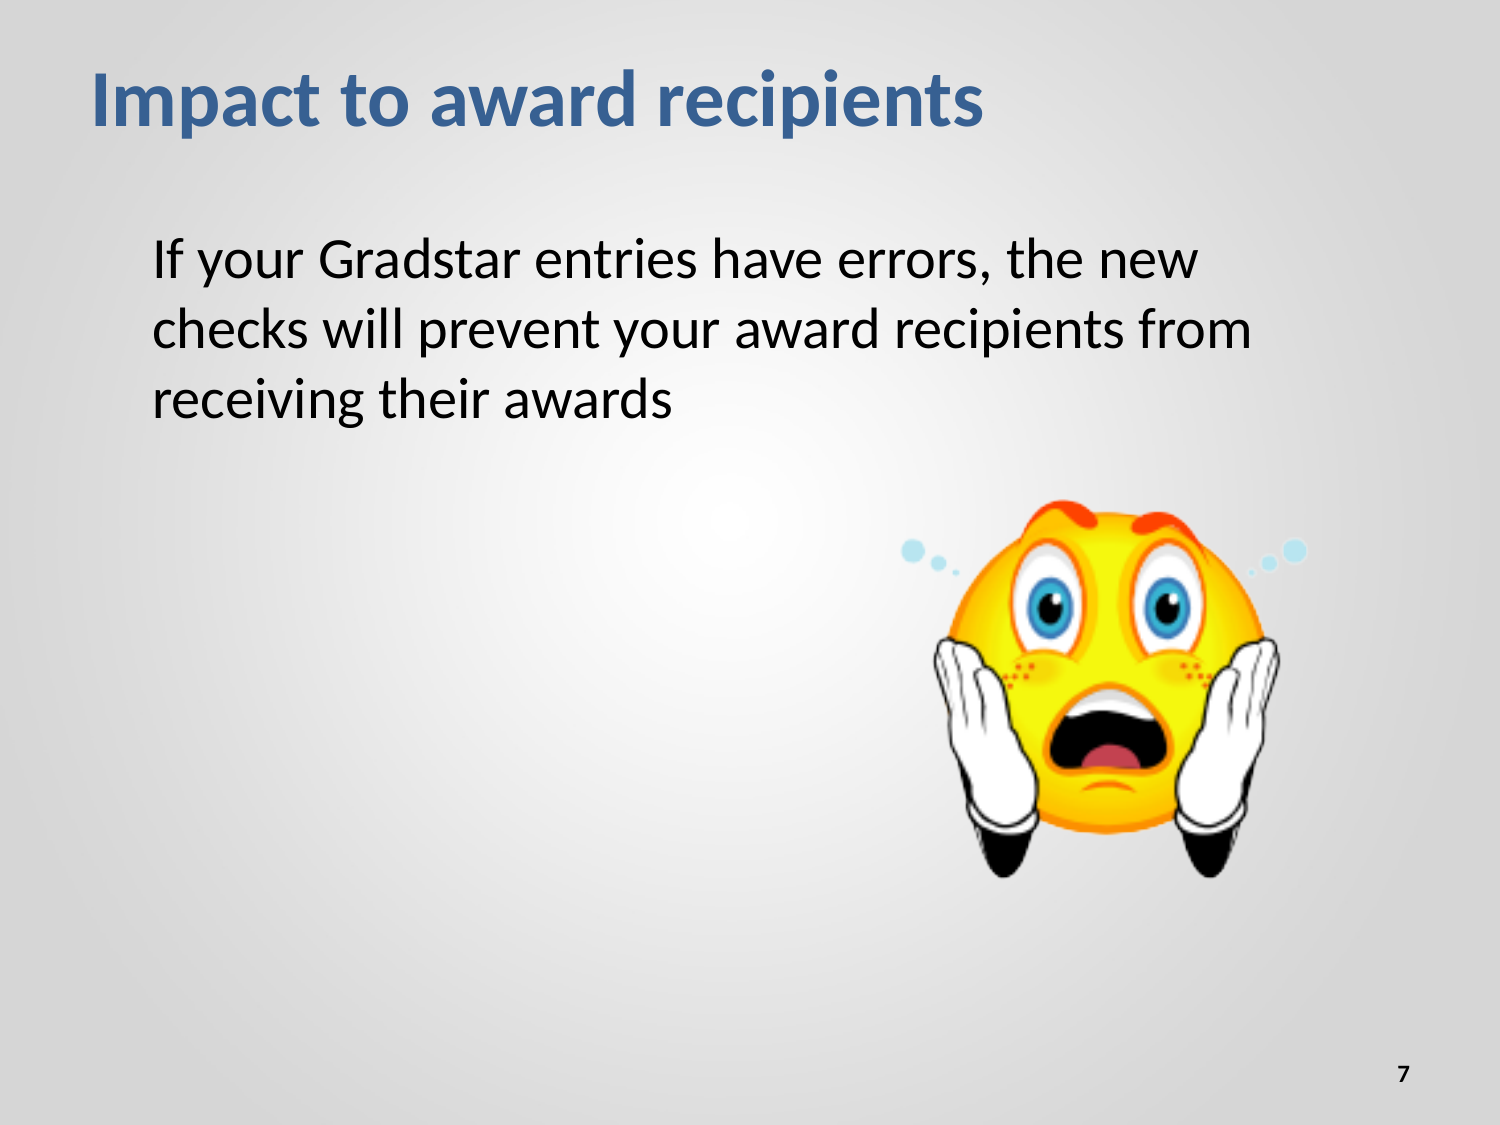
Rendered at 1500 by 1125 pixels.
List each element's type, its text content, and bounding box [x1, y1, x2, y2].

slide_number 7 [1074, 1042, 1425, 1103]
text_box If your Gradstar entries have errors, the new checks will prevent your award recipients from receiving their awards [137, 212, 1350, 438]
title Impact to award recipients [75, 37, 1425, 150]
picture [0, 0, 1500, 1125]
